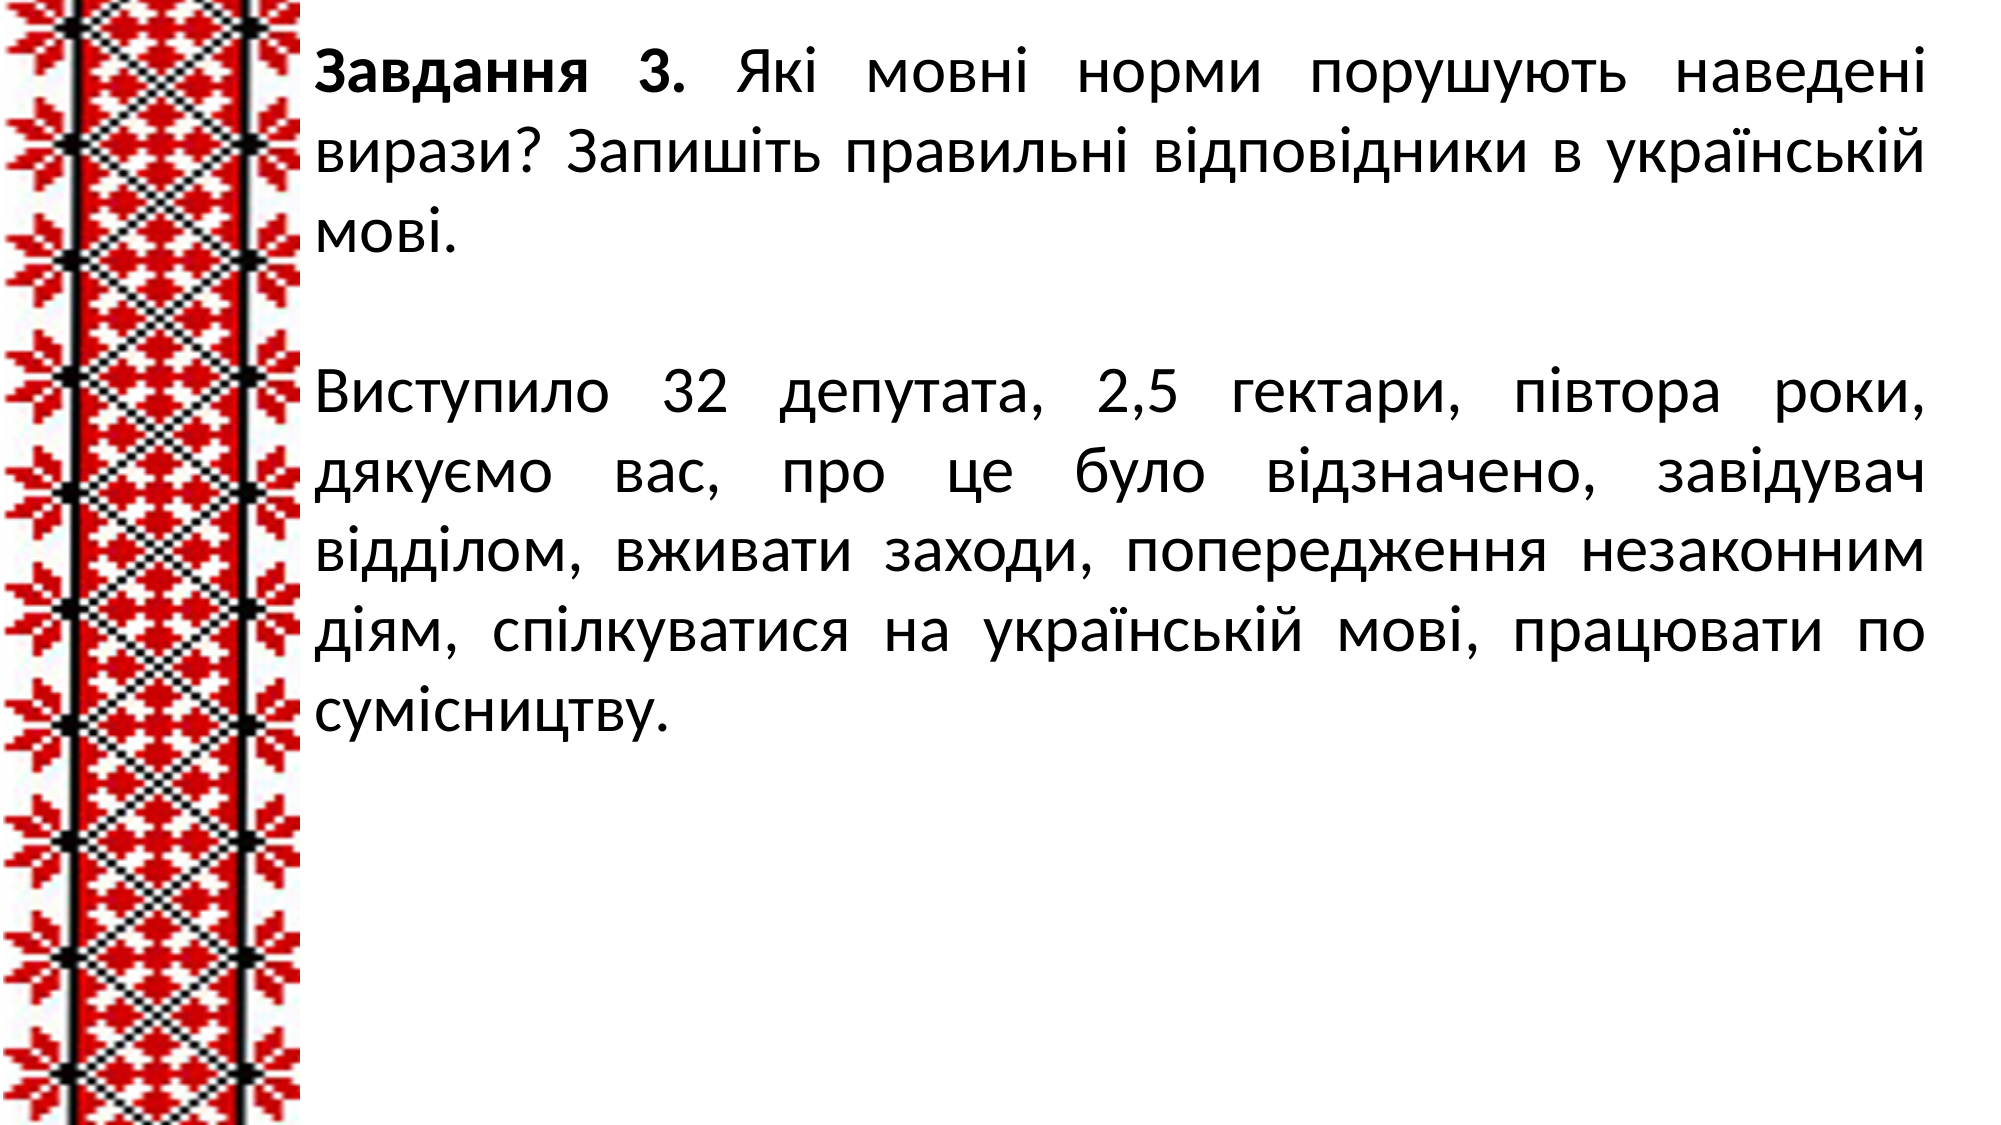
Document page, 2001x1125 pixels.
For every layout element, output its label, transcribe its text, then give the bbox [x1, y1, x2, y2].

text_box Завдання 3. Які мовні норми порушують наведені вирази? Запишіть правильні відповідники в українській мові. Виступило 32 депутата, 2,5 гектари, півтора роки, дякуємо вас, про це було відзначено, завідувач відділом, вживати заходи, попередження незаконним діям, спілкуватися на українській мові, працювати по сумісництву. [300, 18, 1944, 753]
picture [3, 0, 300, 1125]
